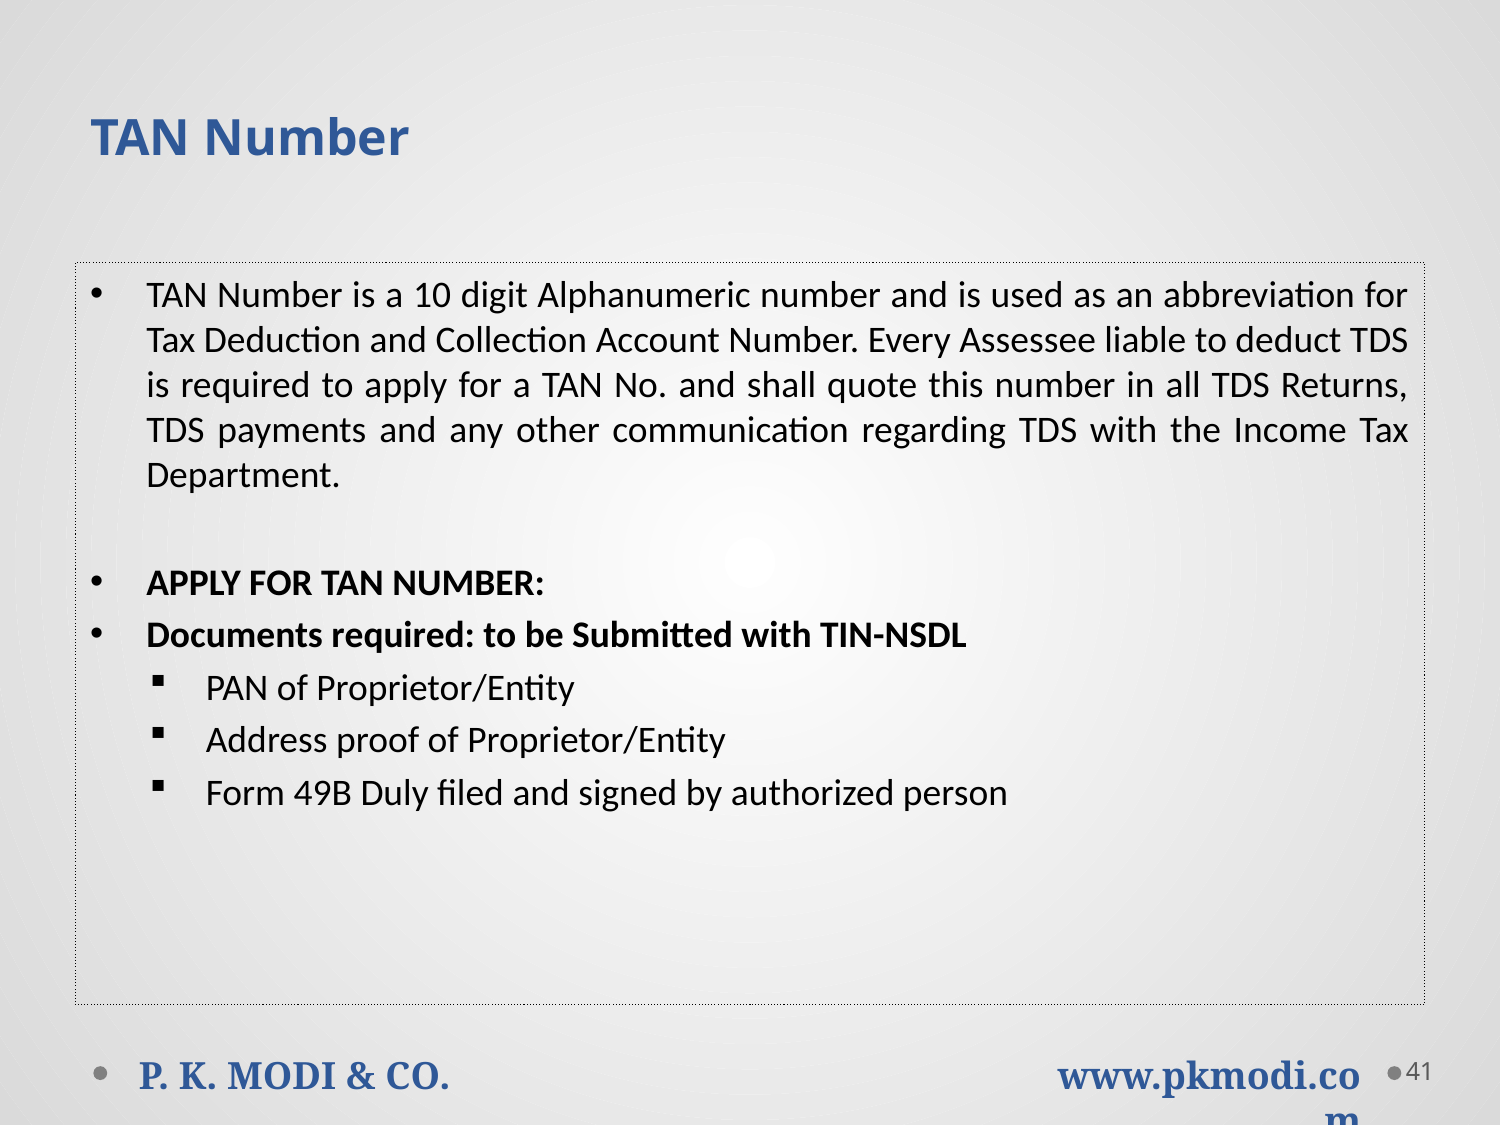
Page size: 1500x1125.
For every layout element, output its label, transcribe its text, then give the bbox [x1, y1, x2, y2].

title TAN Number [75, 0, 1425, 173]
text_box www.pkmodi.com [1009, 1045, 1376, 1125]
slide_number 41 [1401, 1042, 1494, 1103]
text_box P. K. MODI & CO. [123, 1045, 479, 1105]
list TAN Number is a 10 digit Alphanumeric number and is used as an abbreviation for Tax Deduction and Collection Account Number. Every Assessee liable to deduct TDS is required to apply for a TAN No. and shall quote this number in all TDS Returns, TDS payments and any other communication regarding TDS with the Income Tax Department. APPLY FOR TAN NUMBER: Documents required: to be Submitted with TIN-NSDL PAN of Proprietor/Entity Address proof of Proprietor/Entity Form 49B Duly filed and signed by authorized person [75, 262, 1425, 1005]
